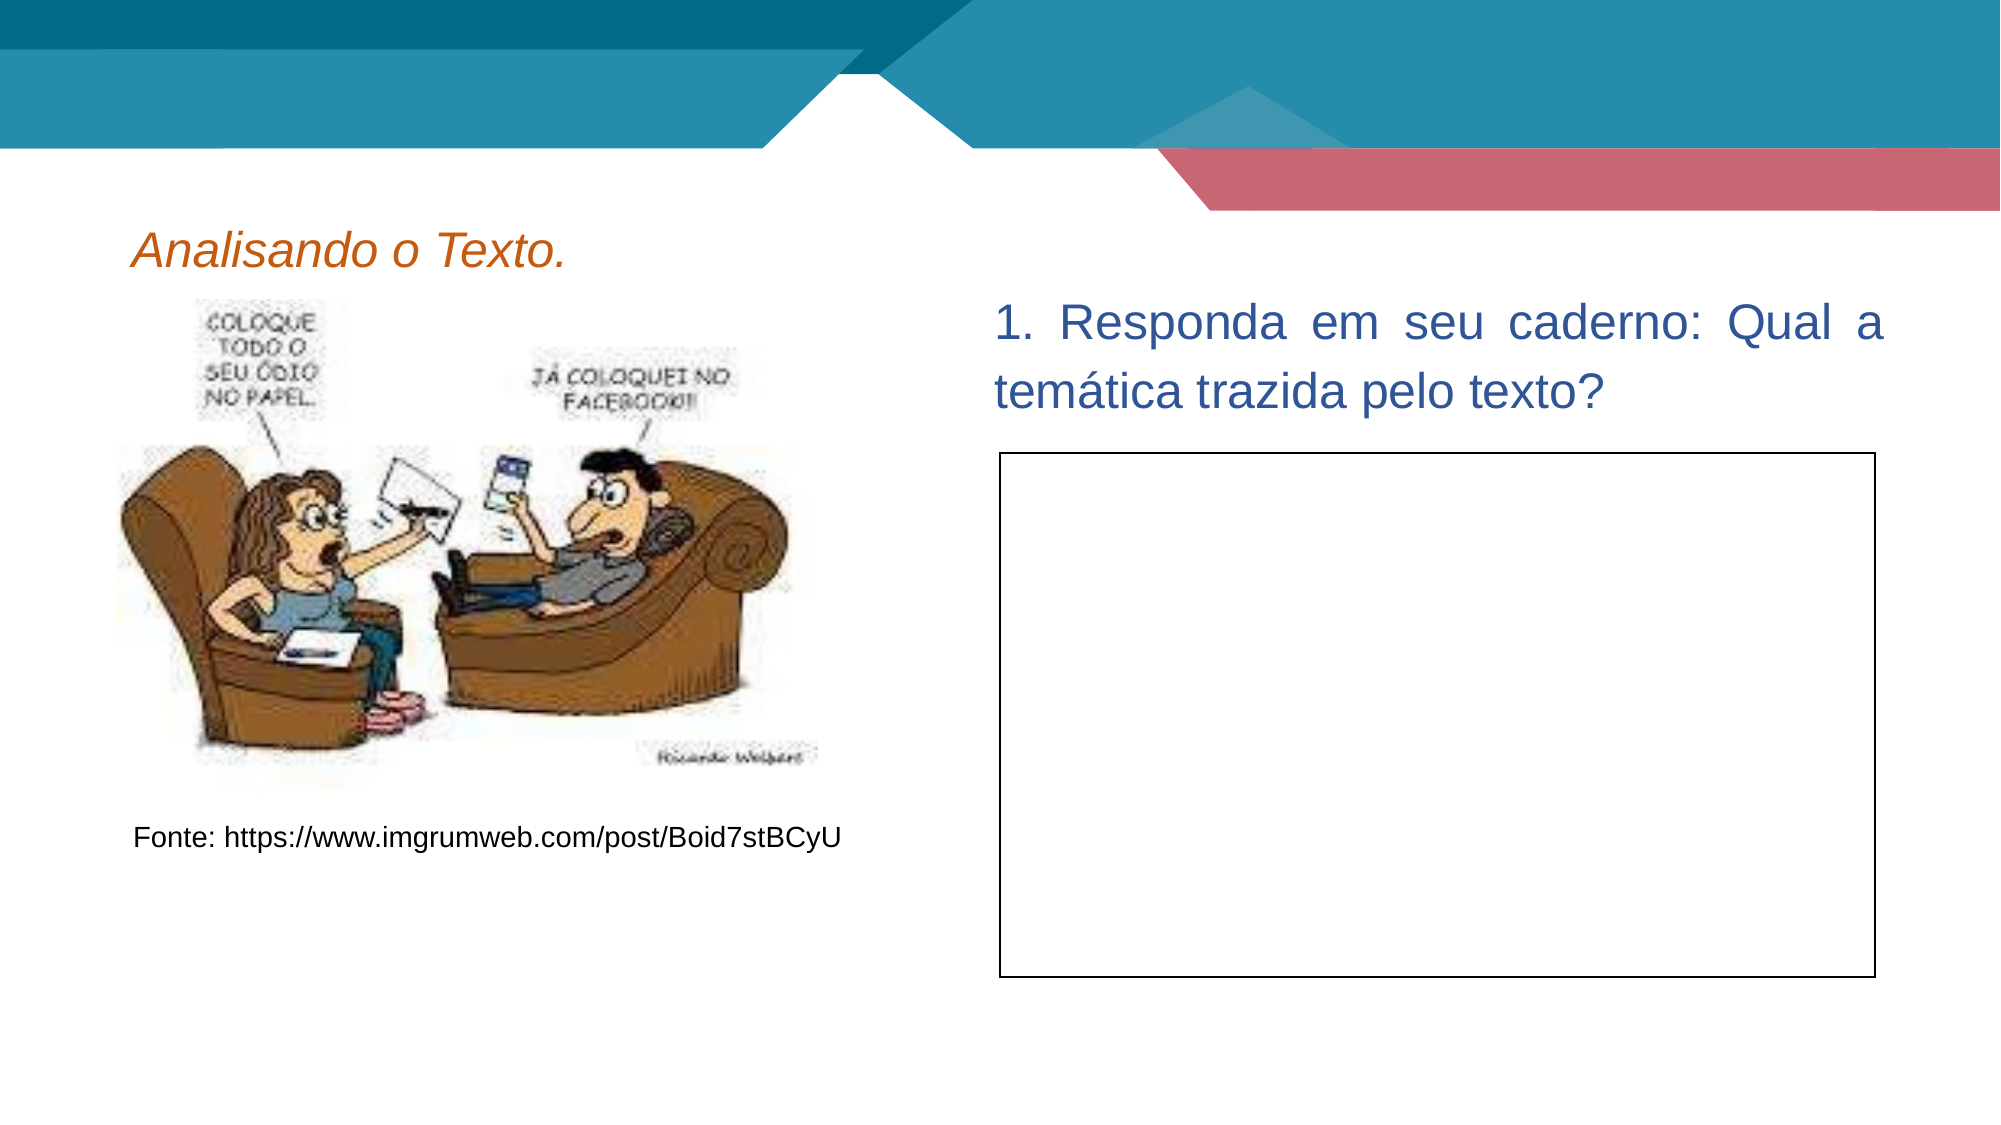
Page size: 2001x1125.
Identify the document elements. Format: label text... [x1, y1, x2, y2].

text_box [999, 452, 1876, 978]
picture [116, 299, 818, 794]
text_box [0, 0, 2000, 211]
text_box Analisando o Texto. [116, 211, 1883, 285]
text_box Fonte: https://www.imgrumweb.com/post/Boid7stBCyU [118, 811, 858, 861]
text_box 1. Responda em seu caderno: Qual a temática trazida pelo texto? [979, 272, 1900, 426]
